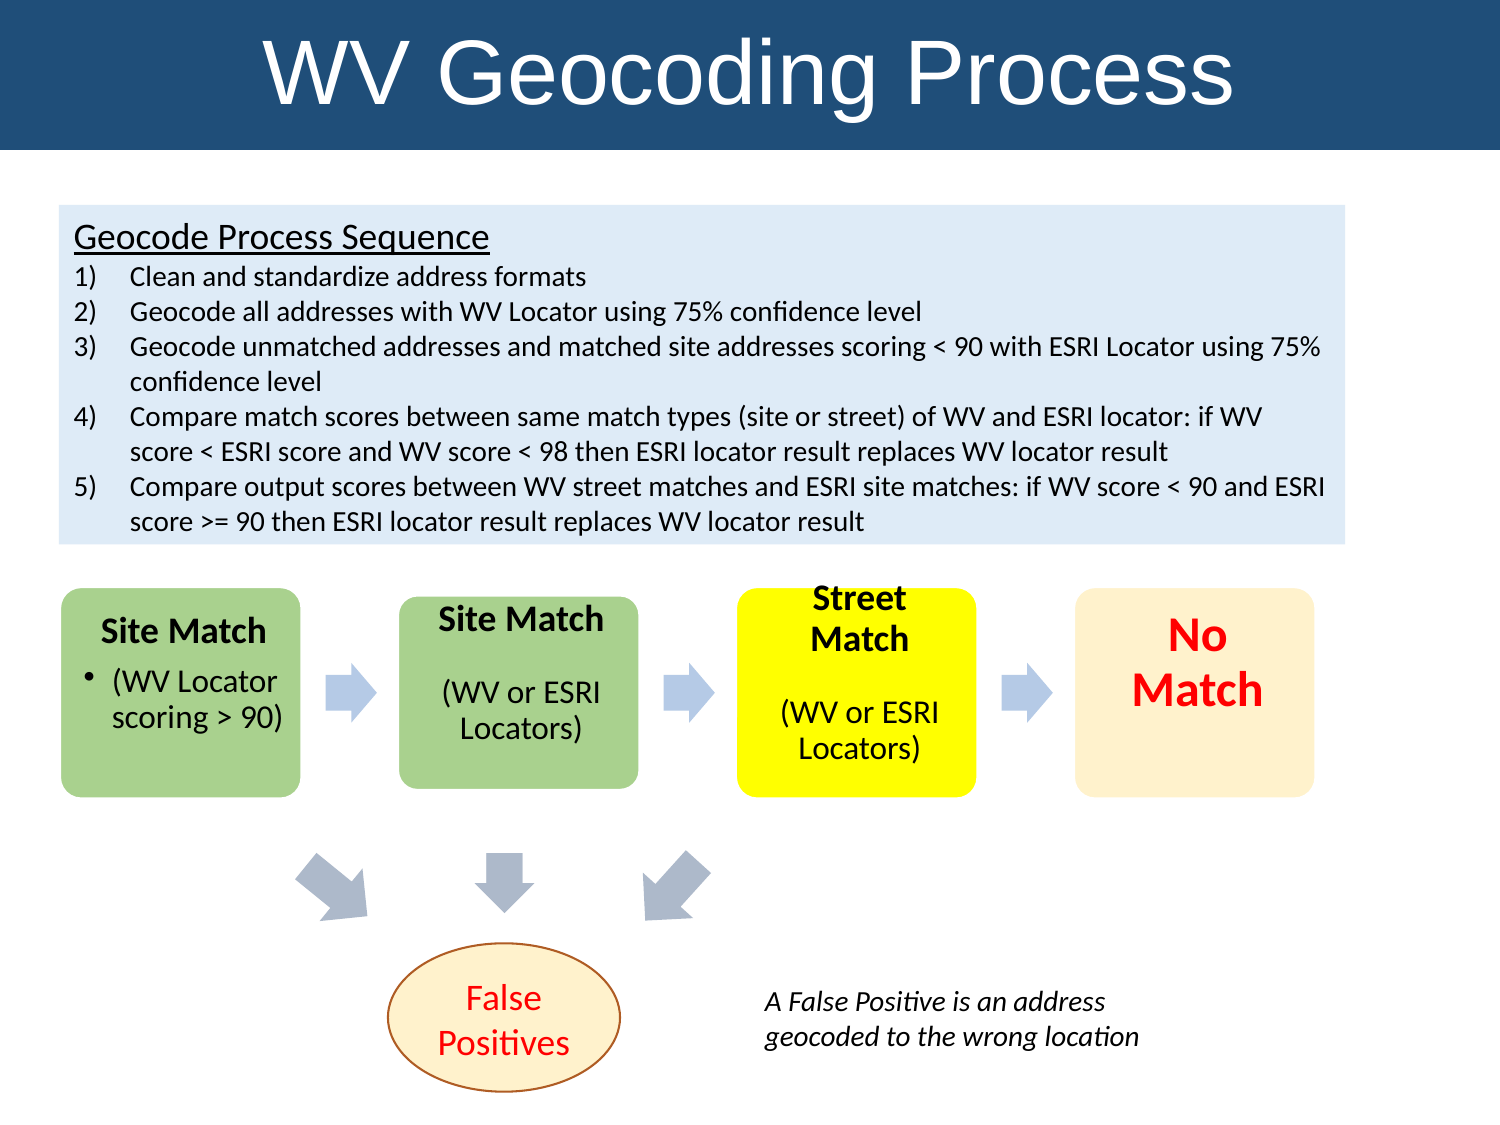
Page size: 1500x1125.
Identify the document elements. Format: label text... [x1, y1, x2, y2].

text_box WV Geocoding Process [0, 0, 1500, 150]
text_box [293, 851, 369, 923]
text_box A False Positive is an address geocoded to the wrong location [749, 974, 1218, 1060]
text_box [58, 535, 1317, 850]
text_box [641, 850, 713, 922]
text_box False Positives [386, 942, 622, 1093]
text_box Geocode Process Sequence Clean and standardize address formats Geocode all addresses with WV Locator using 75% confidence level Geocode unmatched addresses and matched site addresses scoring < 90 with ESRI Locator using 75% confidence level Compare match scores between same match types (site or street) of WV and ESRI locator: if WV score < ESRI score and WV score < 98 then ESRI locator result replaces WV locator result Compare output scores between WV street matches and ESRI site matches: if WV score < 90 and ESRI score >= 90 then ESRI locator result replaces WV locator result [58, 204, 1346, 545]
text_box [474, 853, 535, 914]
